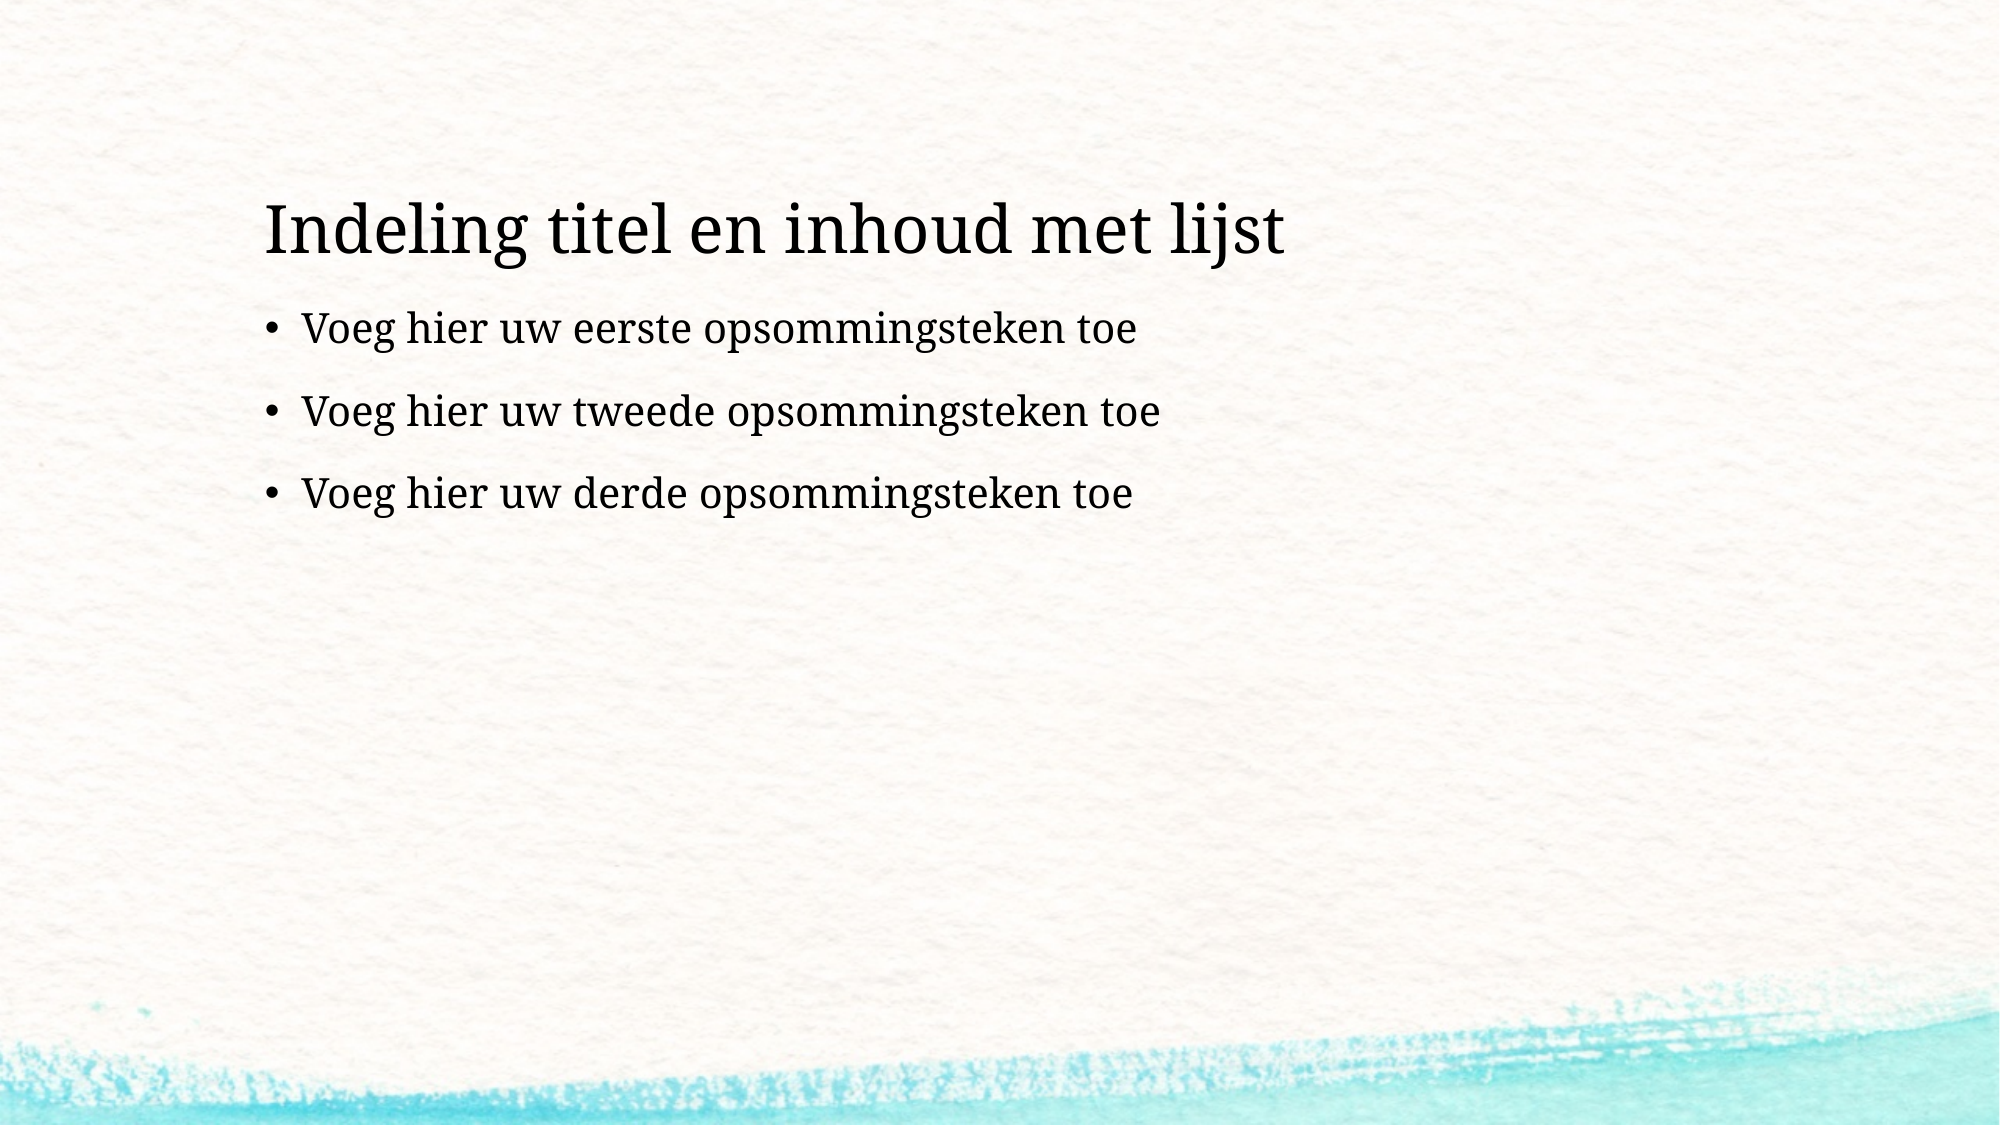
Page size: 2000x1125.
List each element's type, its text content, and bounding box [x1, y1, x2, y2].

title Indeling titel en inhoud met lijst [249, 87, 1825, 275]
picture [0, 0, 2000, 1125]
list Voeg hier uw eerste opsommingsteken toe Voeg hier uw tweede opsommingsteken toe Voeg hier uw derde opsommingsteken toe [249, 299, 1825, 988]
